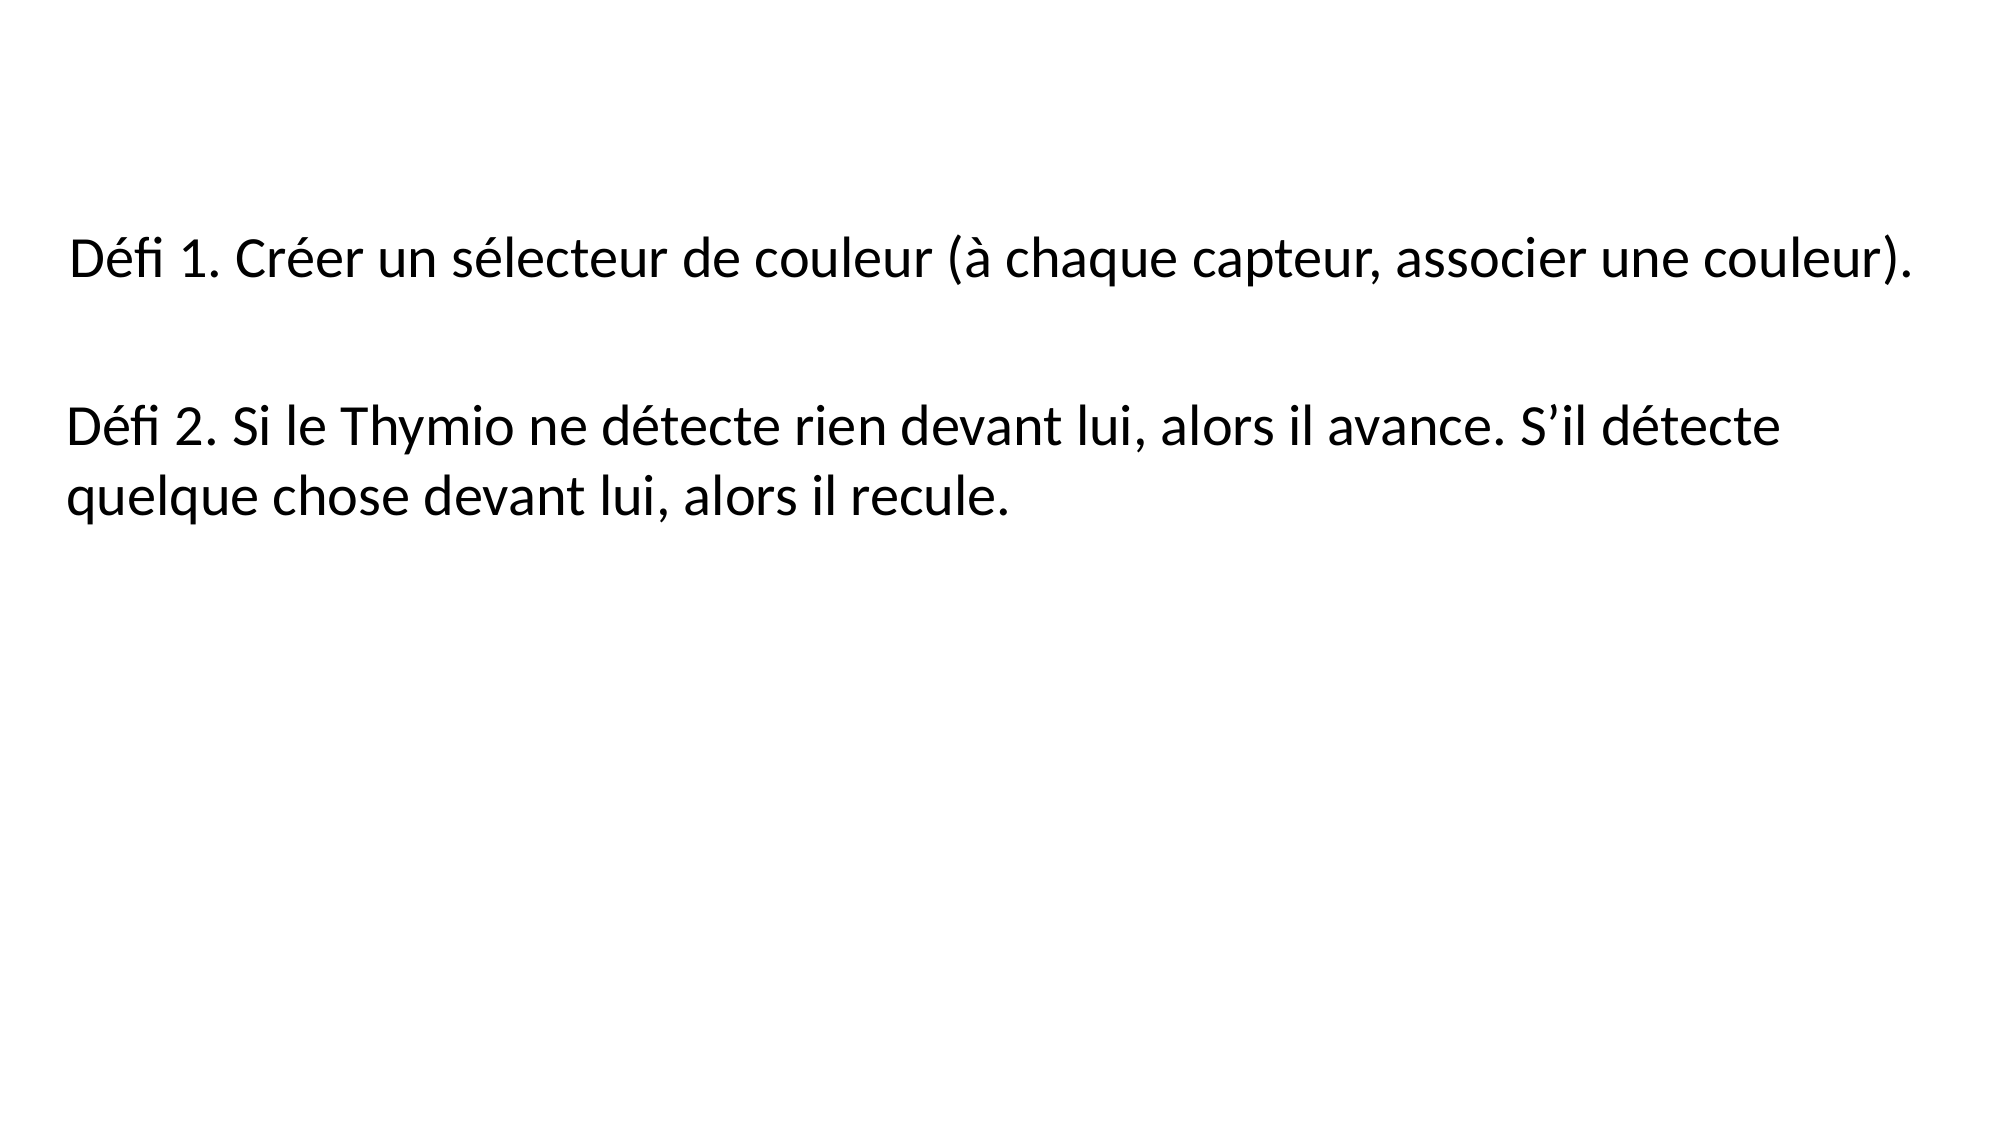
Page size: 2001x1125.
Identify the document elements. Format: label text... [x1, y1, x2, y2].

text_box Défi 1. Créer un sélecteur de couleur (à chaque capteur, associer une couleur). [55, 211, 1931, 296]
text_box Défi 2. Si le Thymio ne détecte rien devant lui, alors il avance. S’il détecte quelque chose devant lui, alors il recule. [51, 379, 1935, 535]
